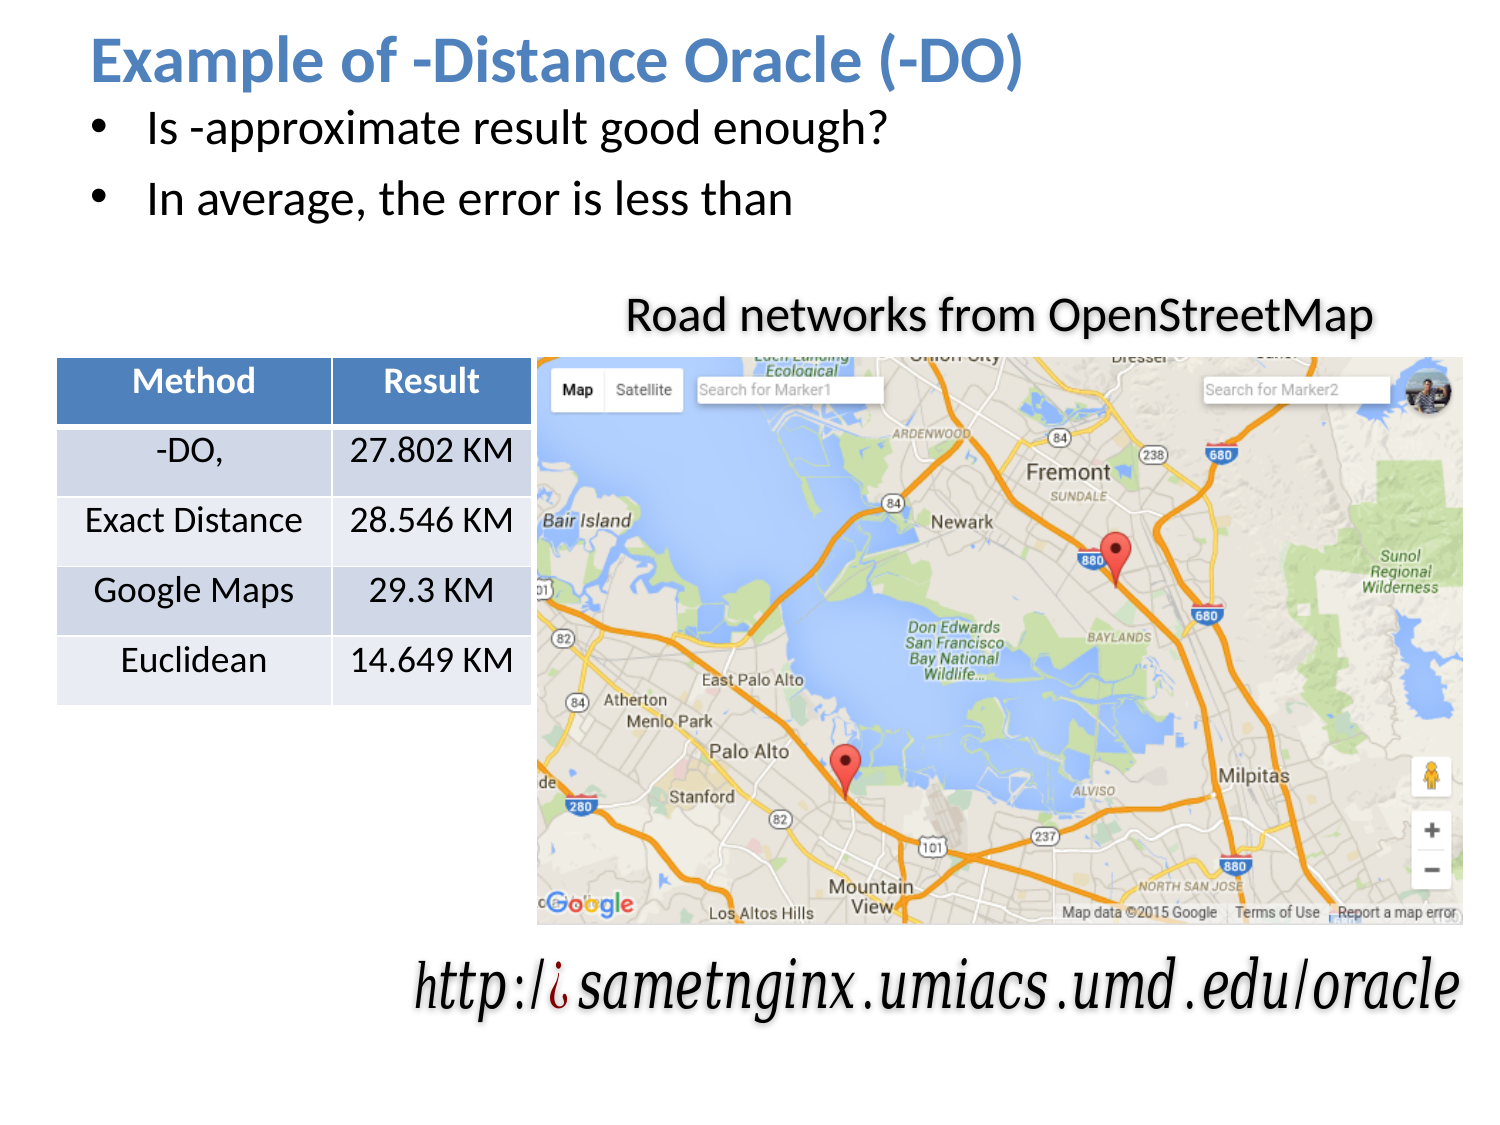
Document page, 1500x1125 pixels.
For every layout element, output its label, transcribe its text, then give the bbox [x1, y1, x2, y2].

text_box Road networks from OpenStreetMap [610, 273, 1390, 350]
picture [537, 357, 1463, 925]
